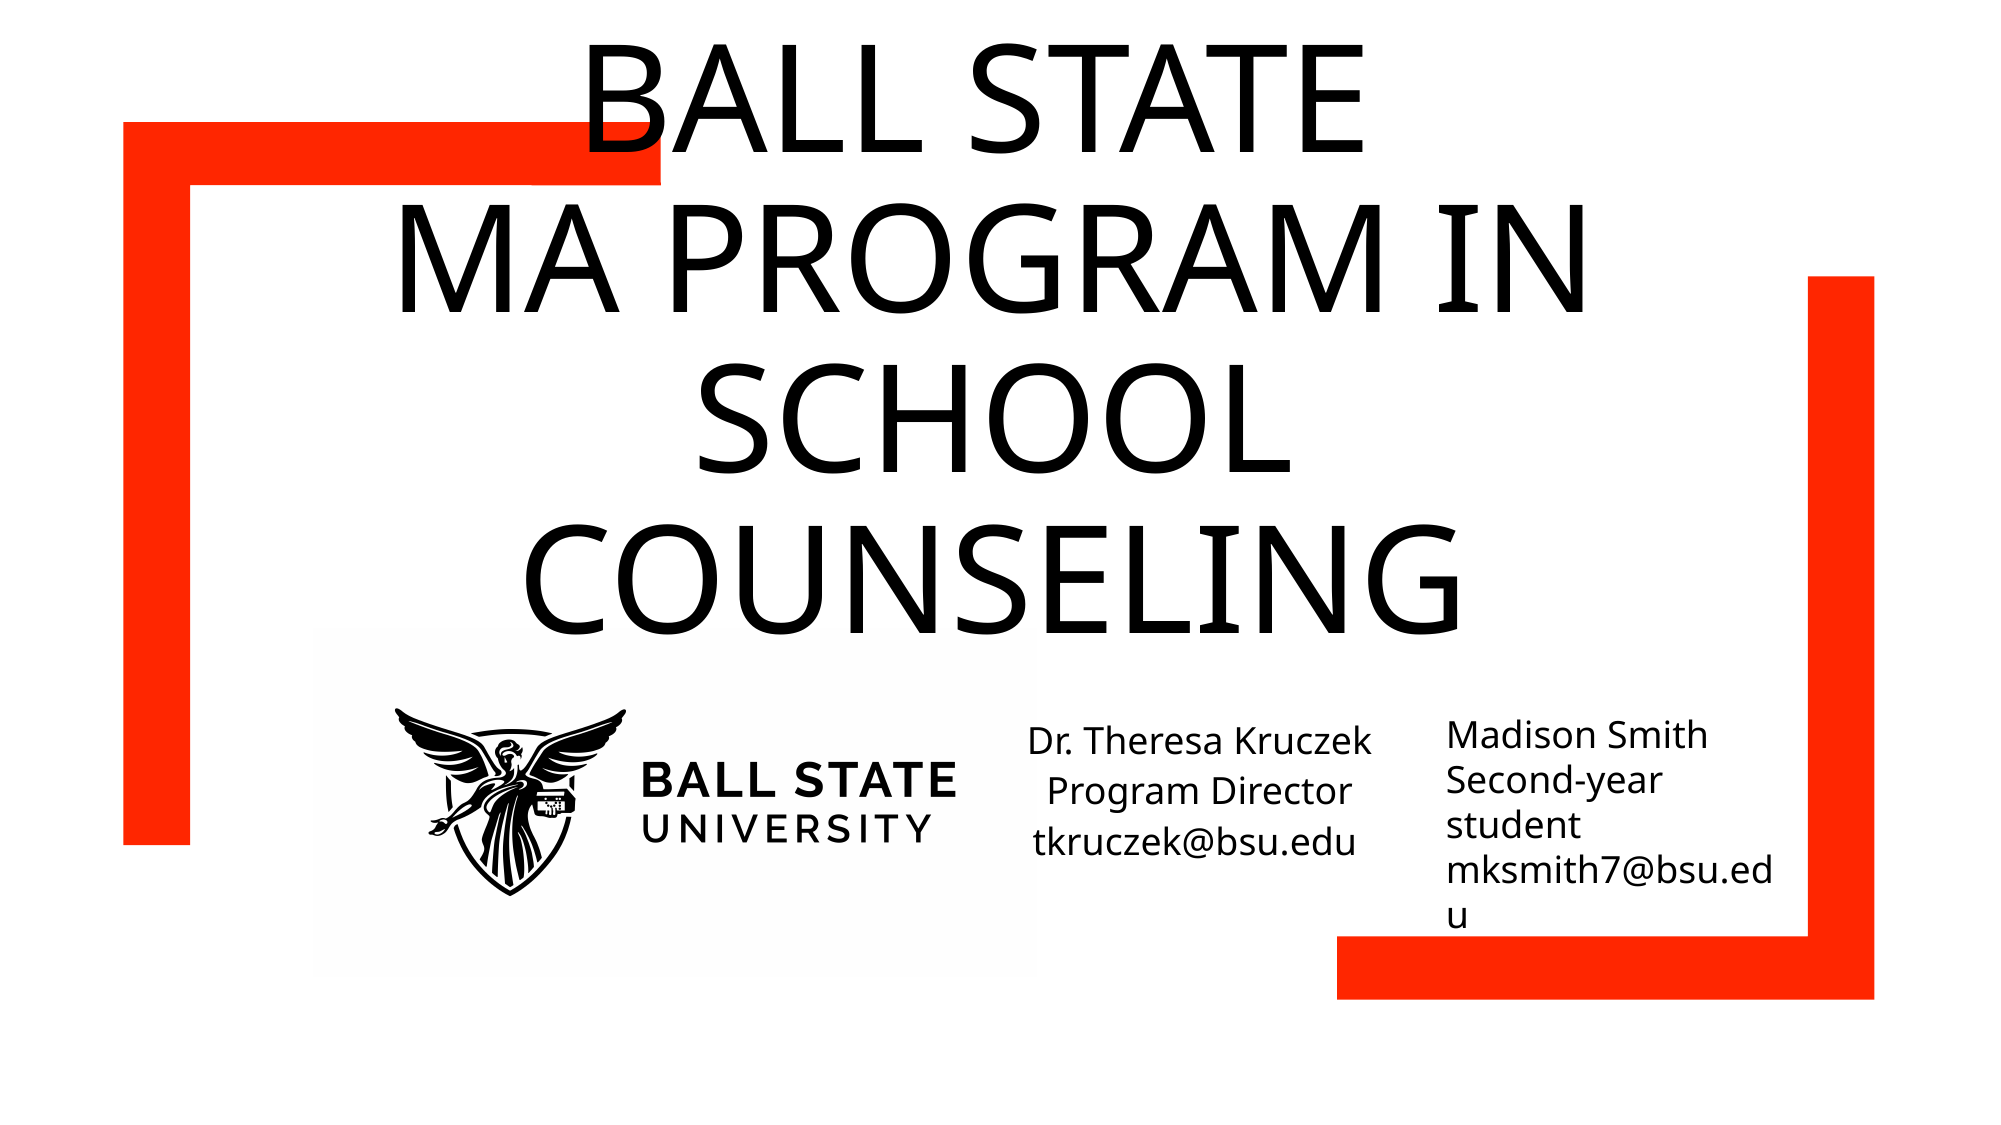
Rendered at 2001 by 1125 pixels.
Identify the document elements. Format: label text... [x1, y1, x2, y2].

text_box Madison Smith Second-year student mksmith7@bsu.edu [1431, 703, 1802, 944]
picture [313, 628, 1037, 977]
title Ball STate MA Program in School Counseling [184, 143, 1802, 673]
subtitle Dr. Theresa Kruczek Program Director tkruczek@bsu.edu [1037, 703, 1436, 965]
